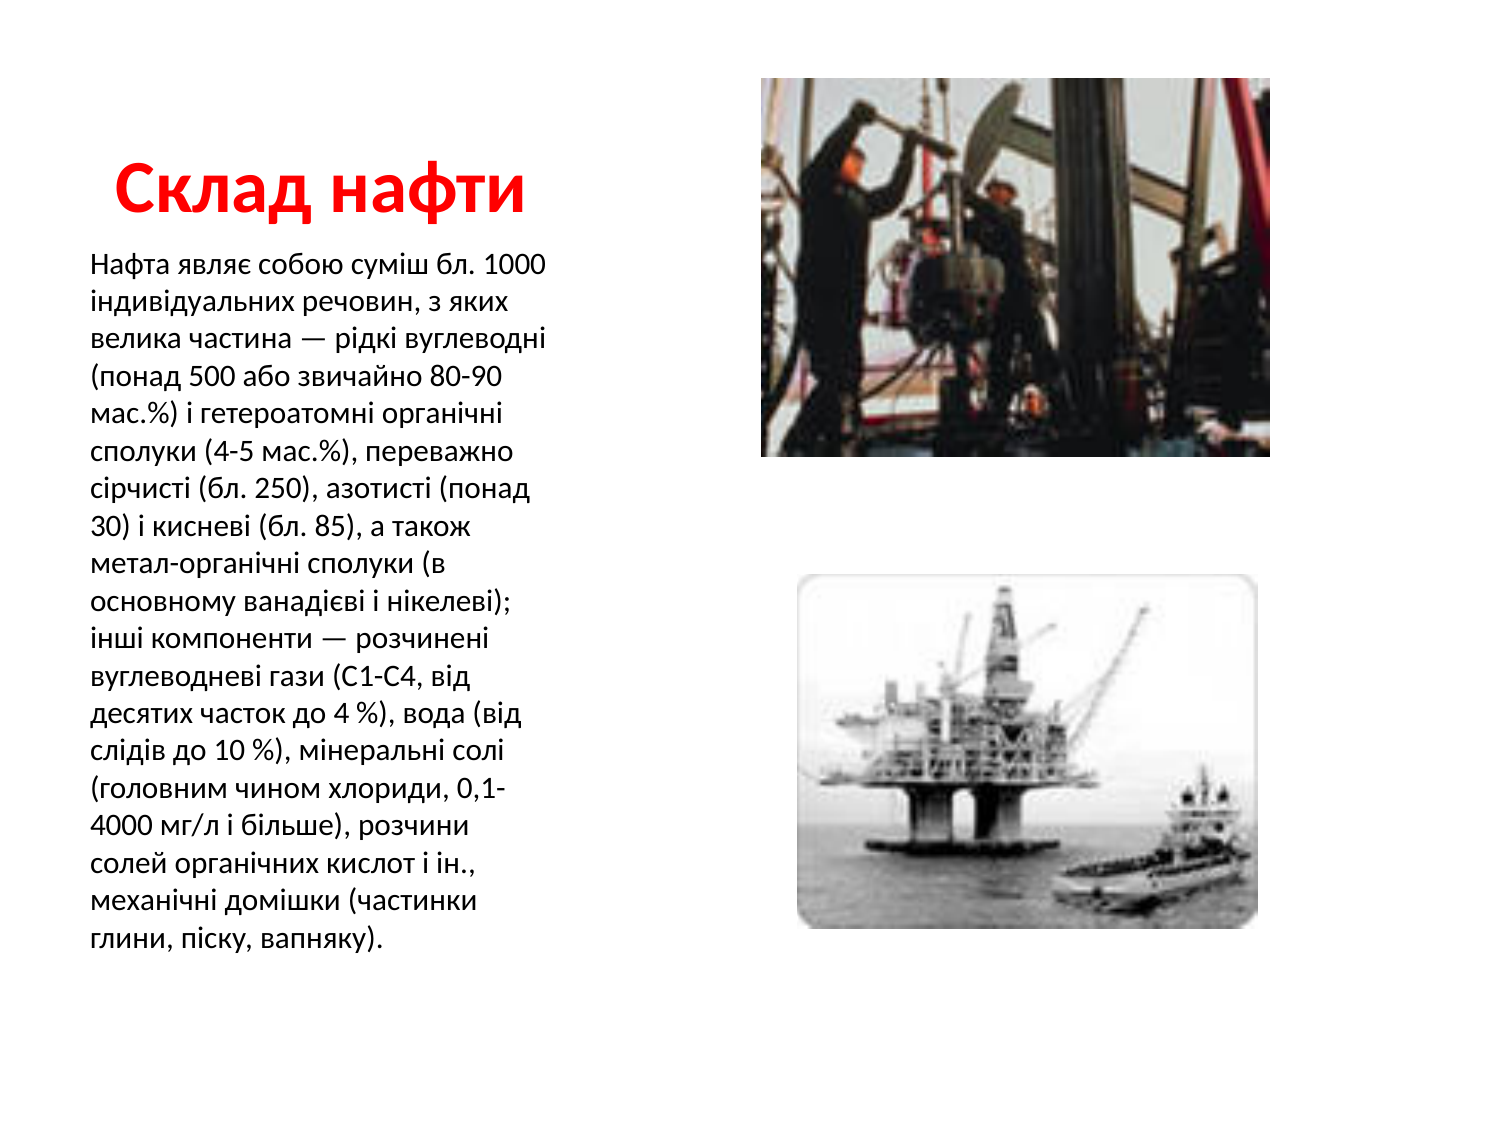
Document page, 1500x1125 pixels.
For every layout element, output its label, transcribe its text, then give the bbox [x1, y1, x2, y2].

list Нафта являє собою суміш бл. 1000 індивідуальних речовин, з яких велика частина — рідкі вуглеводні (понад 500 або звичайно 80-90 мас.%) і гетероатомні органічні сполуки (4-5 мас.%), переважно сірчисті (бл. 250), азотисті (понад 30) і кисневі (бл. 85), а також метал-органічні сполуки (в основному ванадієві і нікелеві); інші компоненти — розчинені вуглеводневі гази (C1-C4, від десятих часток до 4 %), вода (від слідів до 10 %), мінеральні солі (головним чином хлориди, 0,1-4000 мг/л і більше), розчини солей органічних кислот і ін., механічні домішки (частинки глини, піску, вапняку). [75, 235, 569, 1005]
title Склад нафти [75, 44, 569, 235]
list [761, 77, 1270, 457]
picture [796, 574, 1259, 929]
